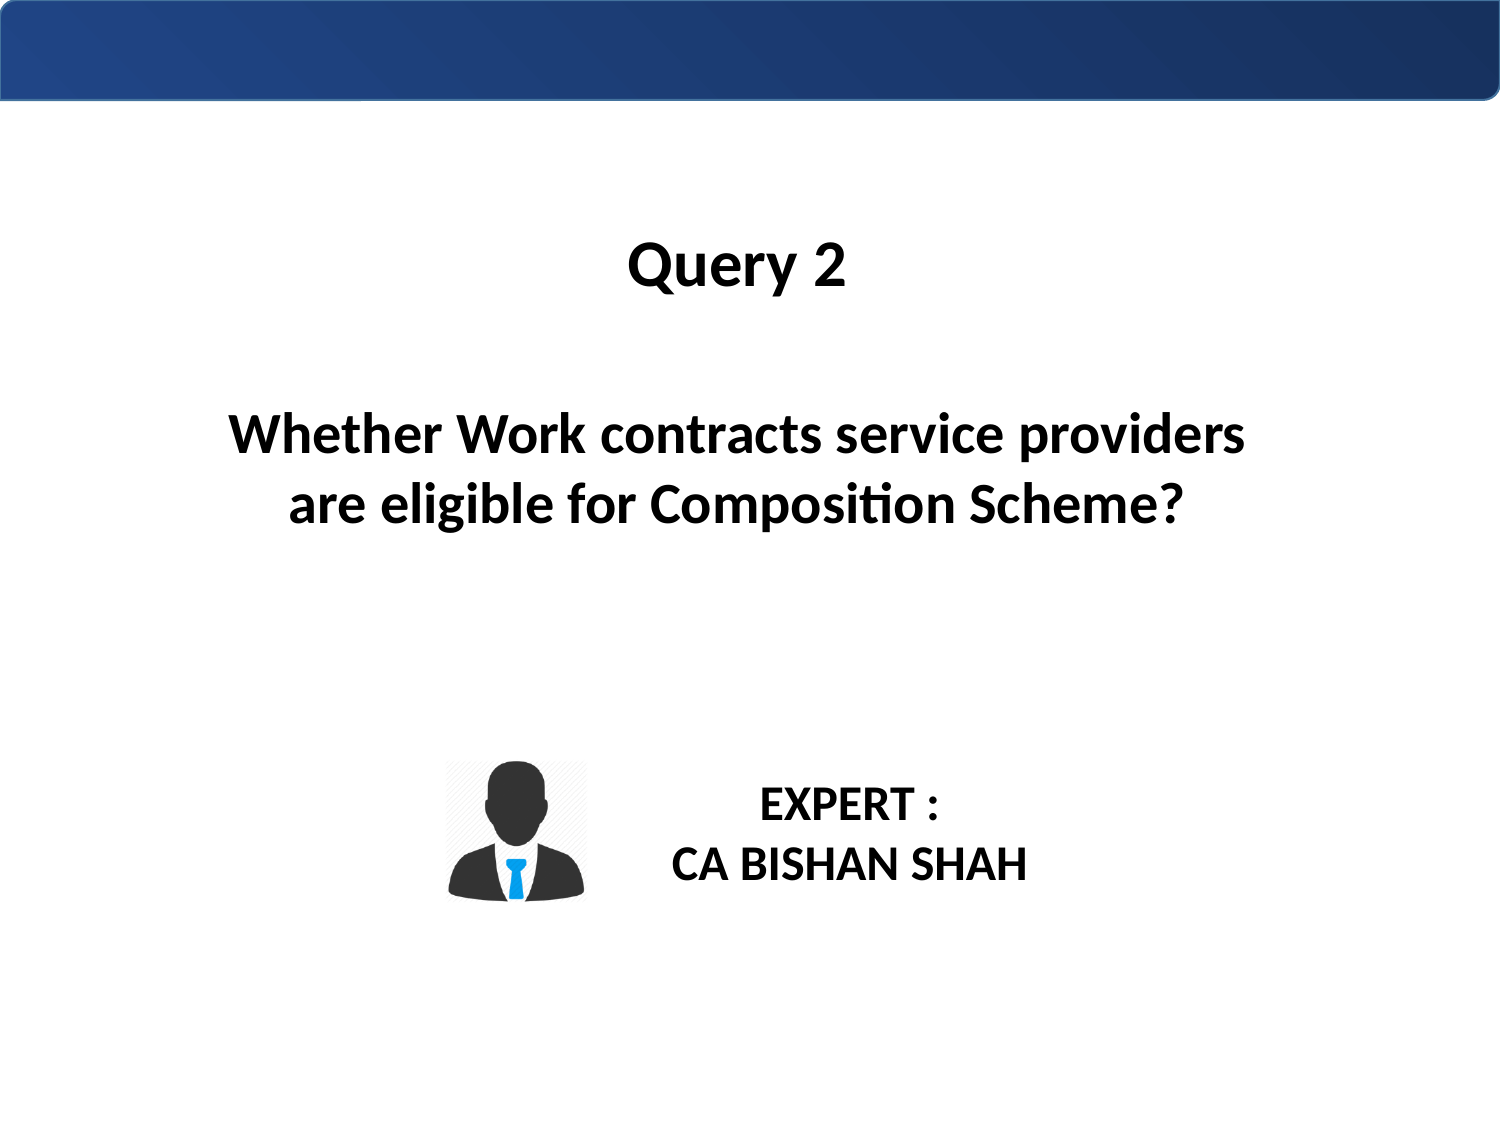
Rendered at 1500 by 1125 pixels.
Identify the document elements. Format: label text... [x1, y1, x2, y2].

text_box Whether Work contracts service providers are eligible for Composition Scheme? [187, 387, 1288, 543]
text_box [0, 0, 1500, 102]
picture [444, 759, 588, 903]
text_box EXPERT : CA BISHAN SHAH [588, 763, 1113, 898]
text_box Query 2 [474, 212, 1000, 308]
